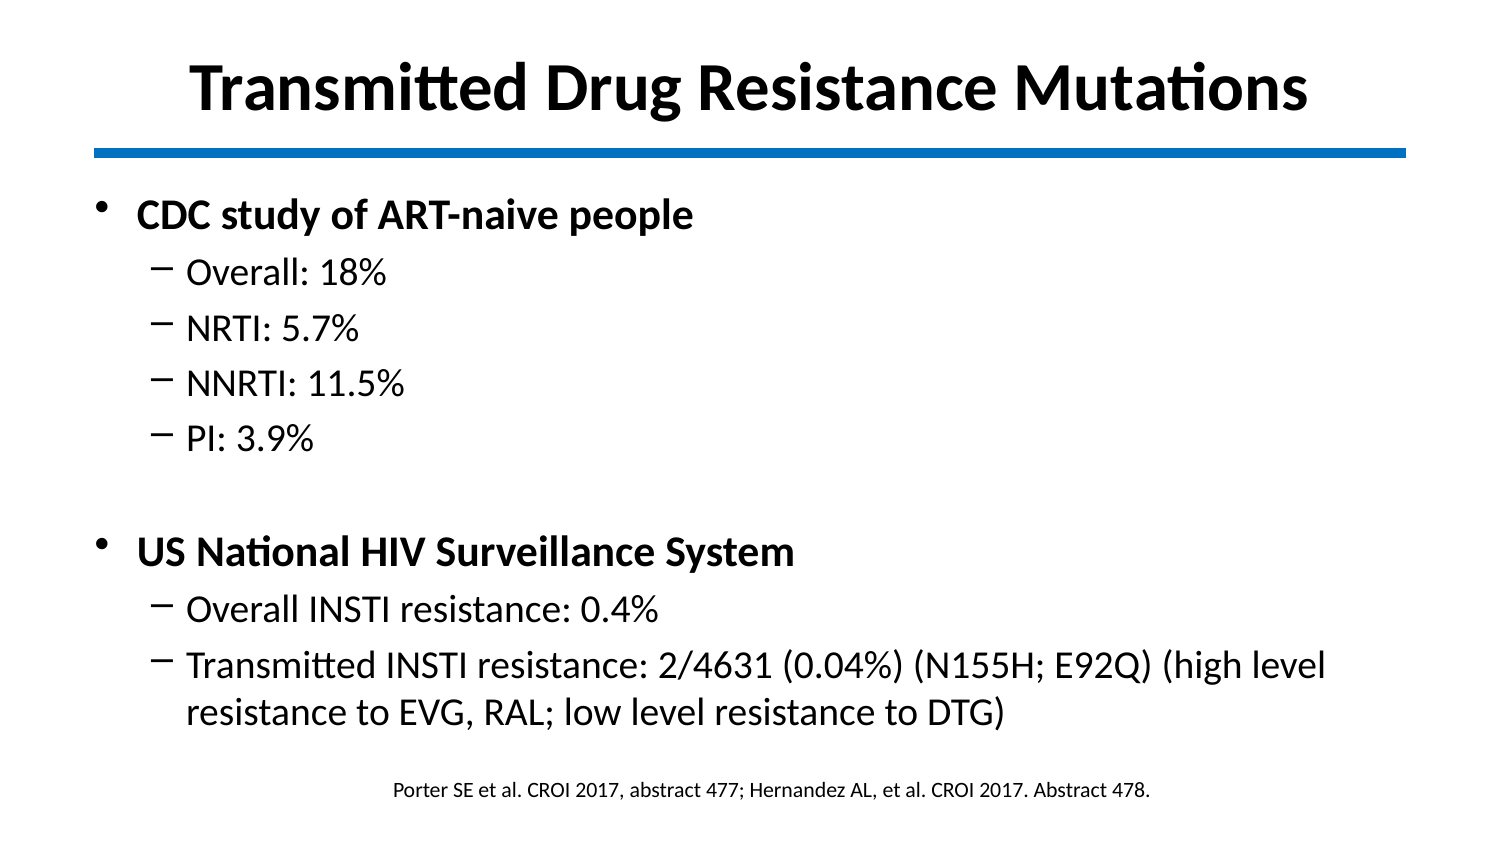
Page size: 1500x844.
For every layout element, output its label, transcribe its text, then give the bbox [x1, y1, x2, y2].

title Transmitted Drug Resistance Mutations [93, 11, 1407, 152]
list CDC study of ART-naive people Overall: 18% NRTI: 5.7% NNRTI: 11.5% PI: 3.9% US National HIV Surveillance System Overall INSTI resistance: 0.4% Transmitted INSTI resistance: 2/4631 (0.04%) (N155H; E92Q) (high level resistance to EVG, RAL; low level resistance to DTG) [79, 177, 1421, 844]
text_box Porter SE et al. CROI 2017, abstract 477; Hernandez AL, et al. CROI 2017. Abstract 478. [322, 768, 1167, 810]
